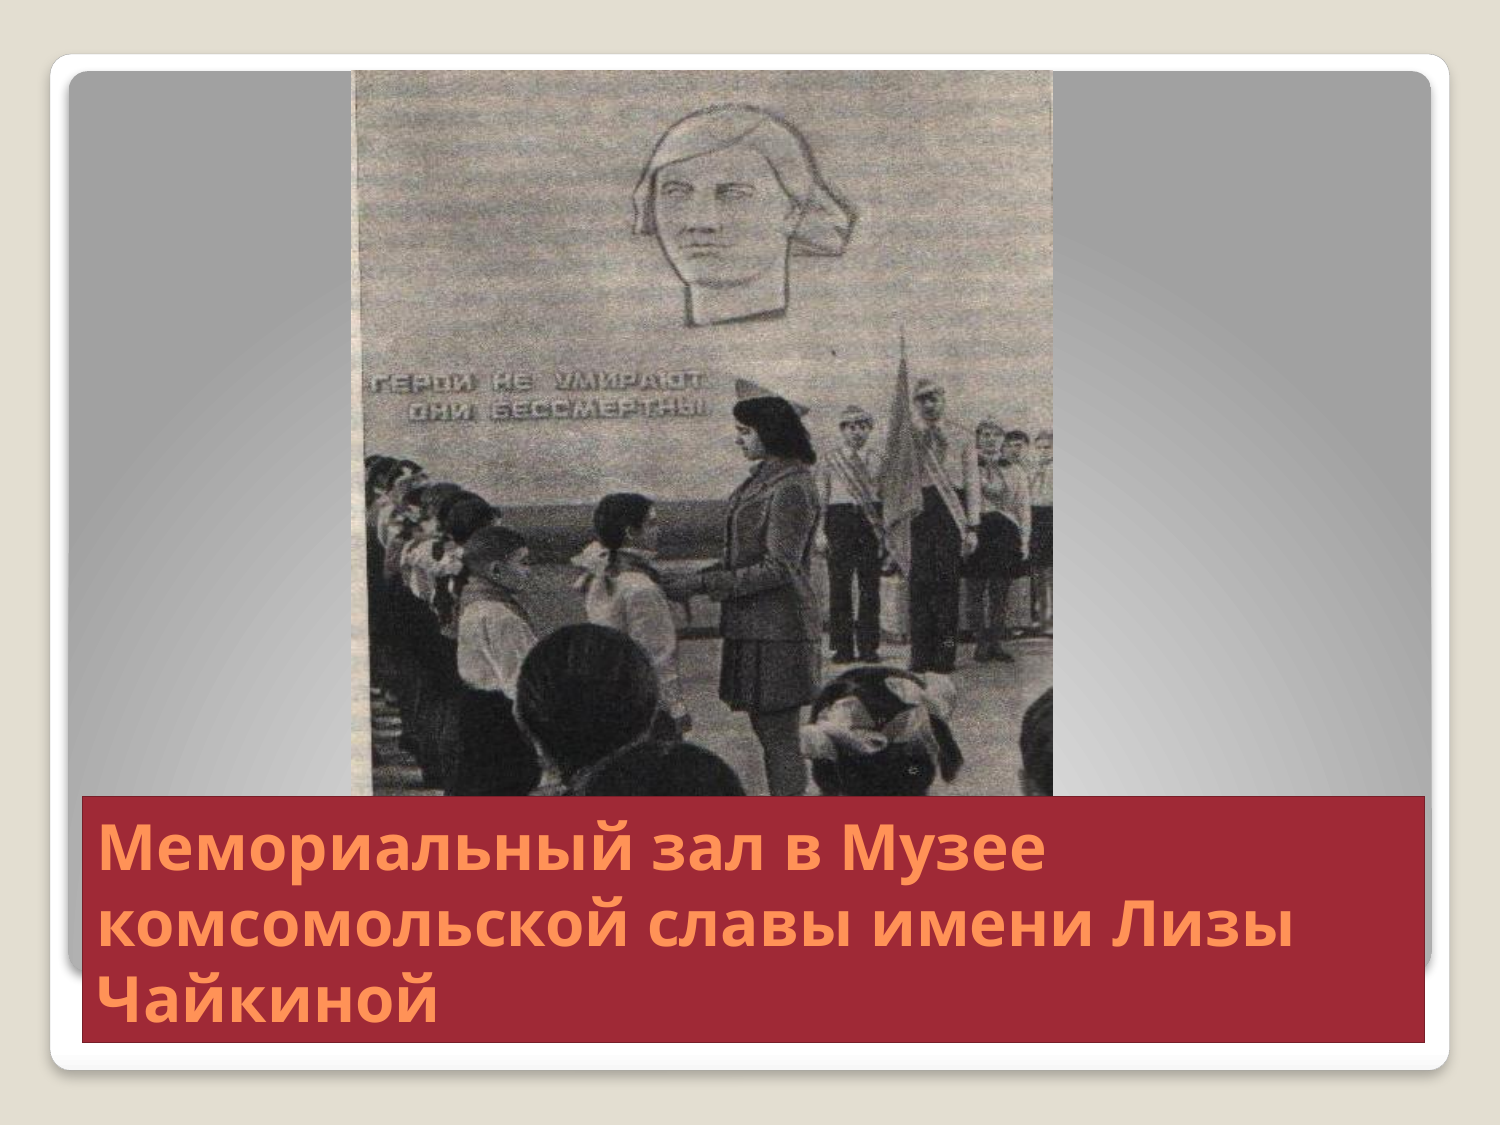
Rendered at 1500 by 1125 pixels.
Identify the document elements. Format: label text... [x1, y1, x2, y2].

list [351, 70, 1053, 991]
title Мемориальный зал в Музее комсомольской славы имени Лизы Чайкиной [82, 796, 1425, 1043]
